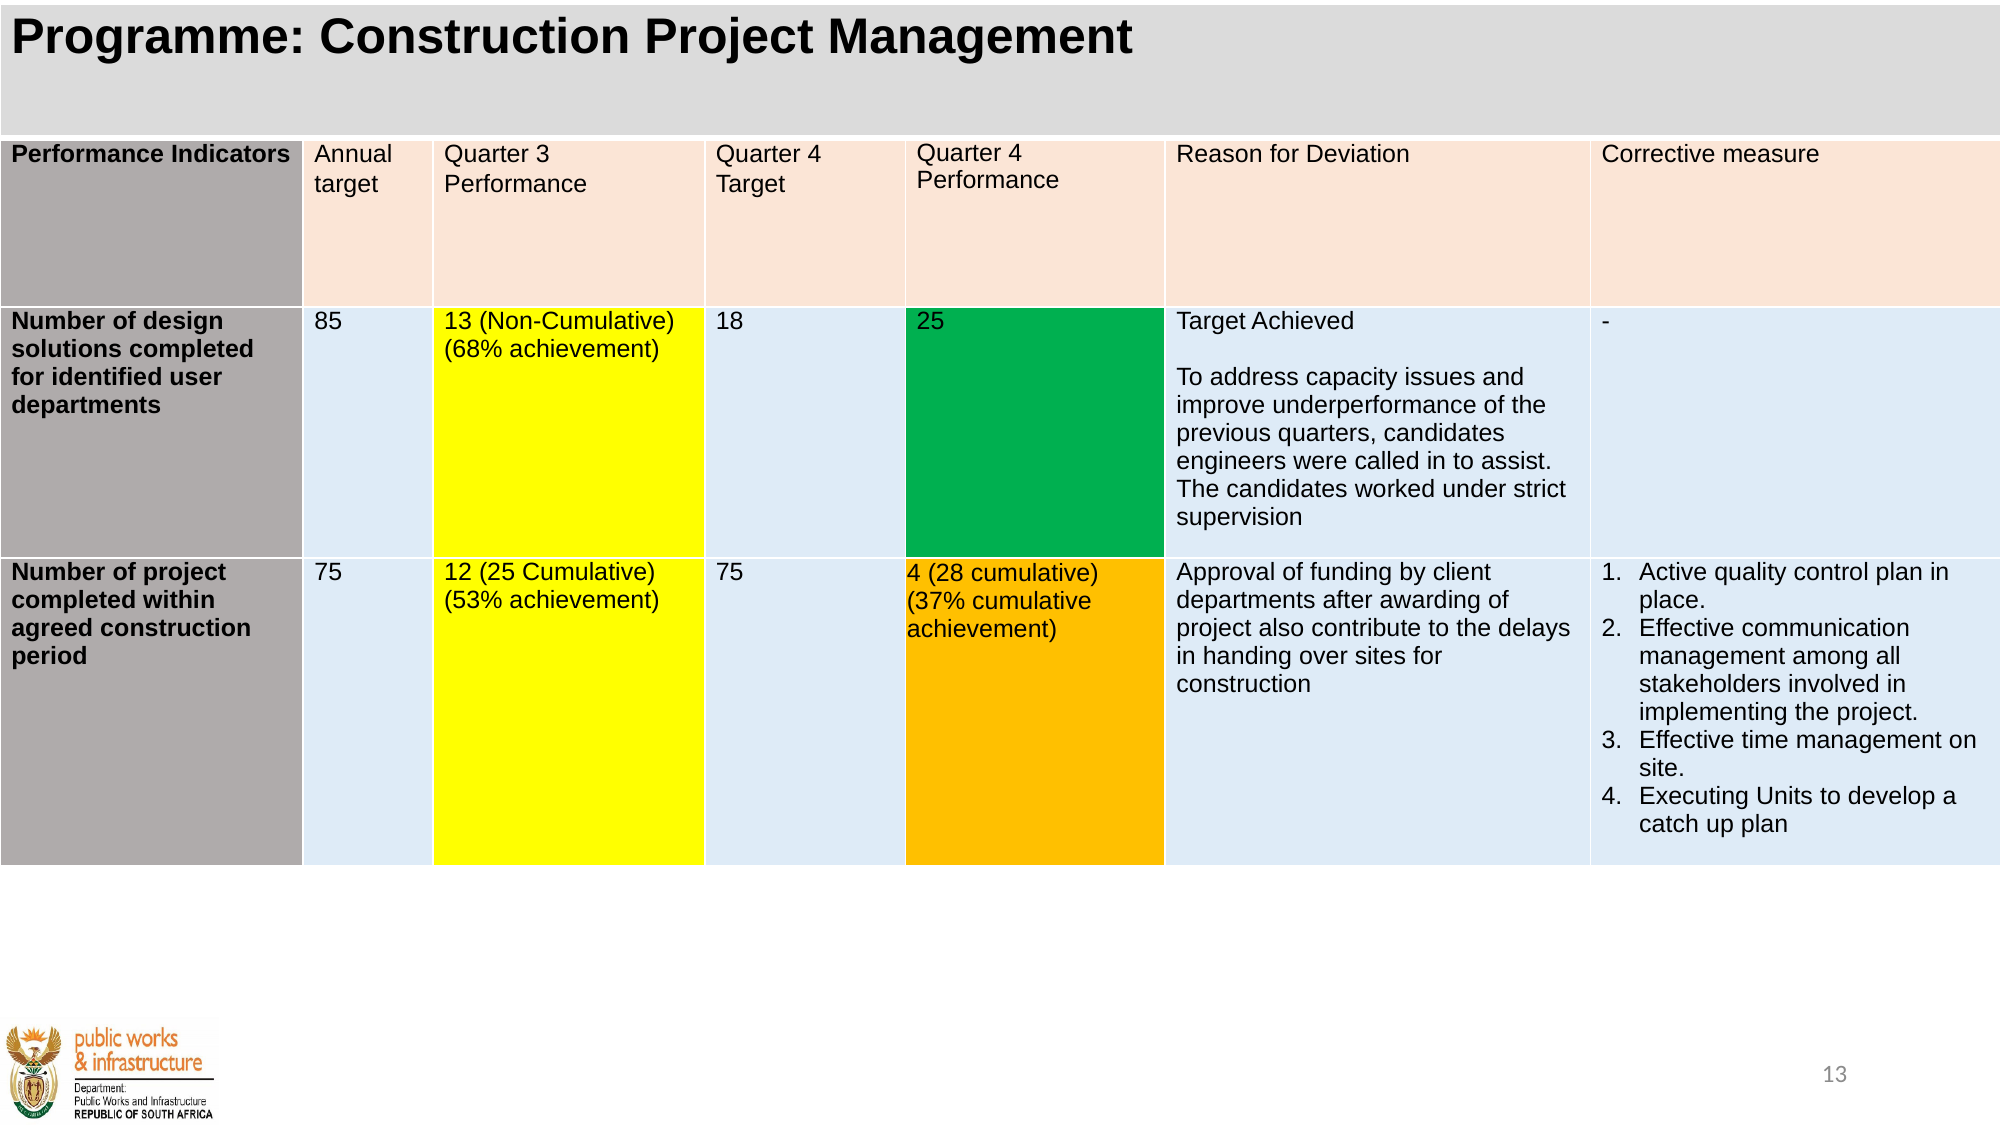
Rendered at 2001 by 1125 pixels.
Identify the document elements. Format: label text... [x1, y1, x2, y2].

table_cell 25 [906, 308, 1164, 557]
table_cell Target Achieved To address capacity issues and improve underperformance of the previous quarters, candidates engineers were called in to assist. The candidates worked under strict supervision [1166, 308, 1590, 557]
table_cell Performance Indicators [1, 141, 302, 306]
table_cell 75 [706, 559, 905, 865]
table_cell Corrective measure [1591, 141, 2000, 306]
table_cell Quarter 3 Performance [434, 141, 704, 306]
table_cell Annual target [304, 141, 432, 306]
table_cell 12 (25 Cumulative) (53% achievement) [434, 559, 704, 865]
table_cell Quarter 4 Performance [906, 141, 1164, 306]
picture [0, 1017, 219, 1125]
table_cell Quarter 4 Target [706, 141, 905, 306]
table_header Programme: Construction Project Management [1, 5, 2000, 135]
slide_number 13 [1412, 1042, 1863, 1103]
table_cell Active quality control plan in place. Effective communication management among all stakeholders involved in implementing the project. Effective time management on site. Executing Units to develop a catch up plan [1591, 559, 2000, 865]
table_cell Number of project completed within agreed construction period [1, 559, 302, 865]
table_cell 4 (28 cumulative) (37% cumulative achievement) [906, 559, 1164, 865]
table_cell 18 [706, 308, 905, 557]
table_cell 13 (Non-Cumulative) (68% achievement) [434, 308, 704, 557]
table_cell Number of design solutions completed for identified user departments [1, 308, 302, 557]
table_cell Reason for Deviation [1166, 141, 1590, 306]
table_cell Approval of funding by client departments after awarding of project also contribute to the delays in handing over sites for construction [1166, 559, 1590, 865]
table_cell - [1591, 308, 2000, 557]
table_cell 75 [304, 559, 432, 865]
table_cell 85 [304, 308, 432, 557]
